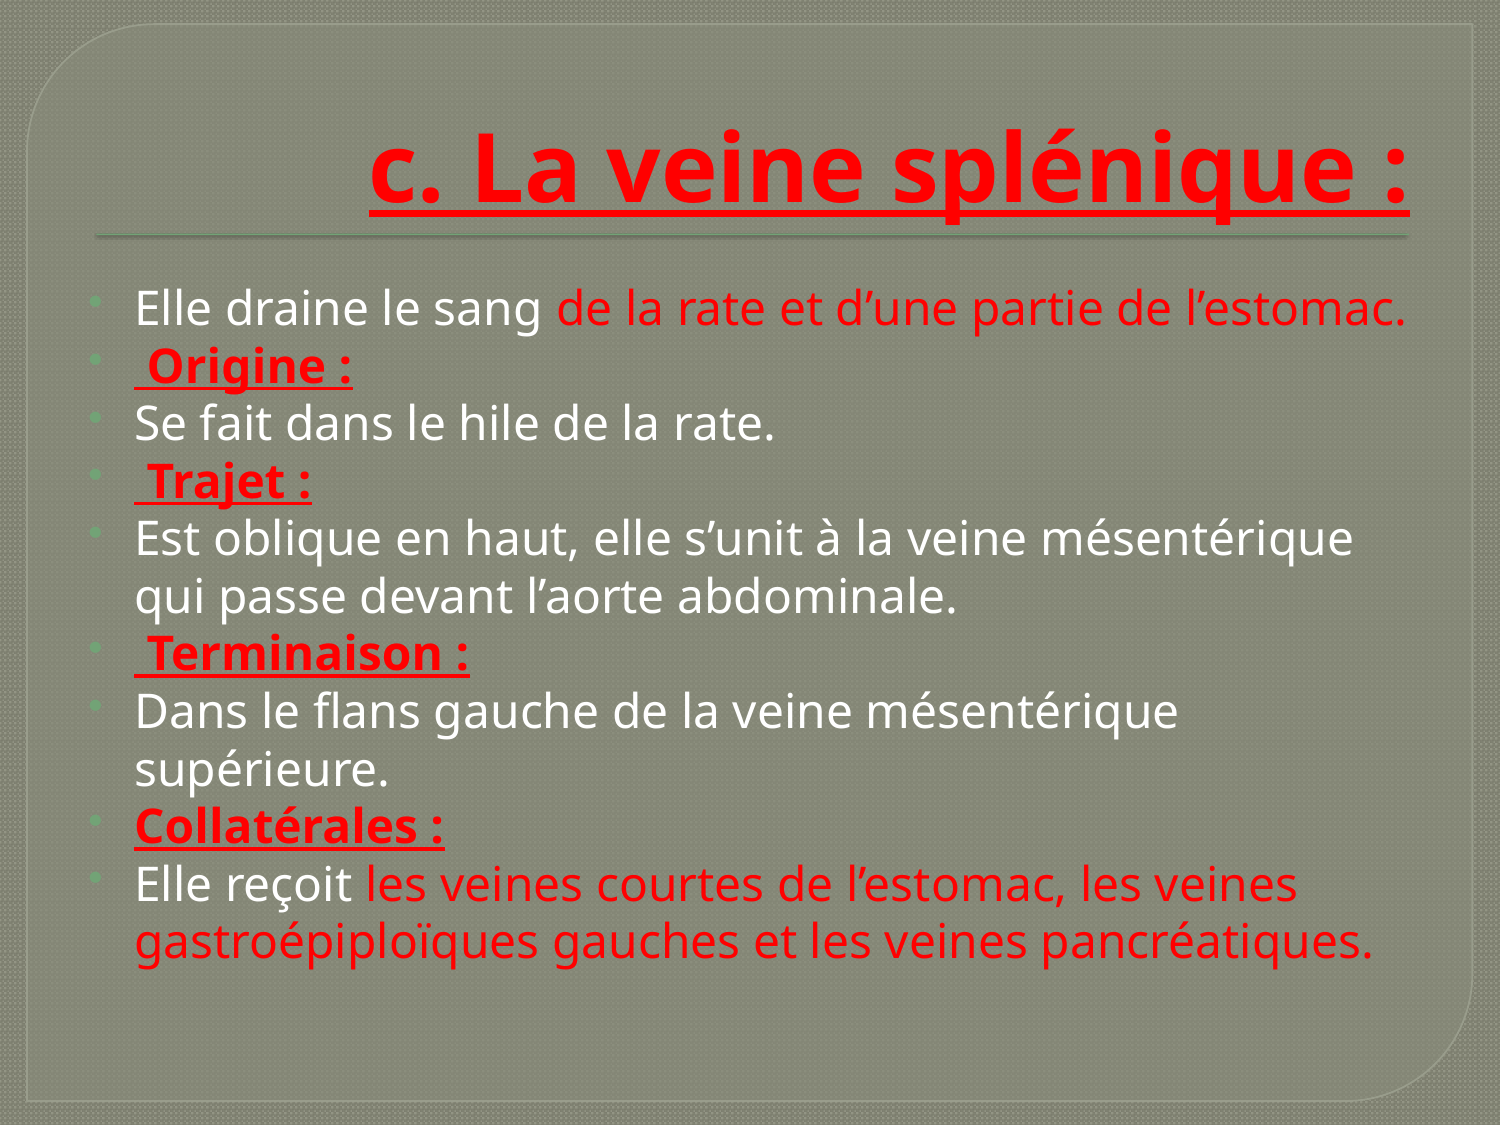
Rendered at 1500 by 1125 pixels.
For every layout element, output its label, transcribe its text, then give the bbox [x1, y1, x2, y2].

title c. La veine splénique : [75, 41, 1425, 230]
list Elle draine le sang de la rate et d’une partie de l’estomac. Origine : Se fait dans le hile de la rate. Trajet : Est oblique en haut, elle s’unit à la veine mésentérique qui passe devant l’aorte abdominale. Terminaison : Dans le flans gauche de la veine mésentérique supérieure. Collatérales : Elle reçoit les veines courtes de l’estomac, les veines gastroépiploïques gauches et les veines pancréatiques. [75, 270, 1425, 1013]
